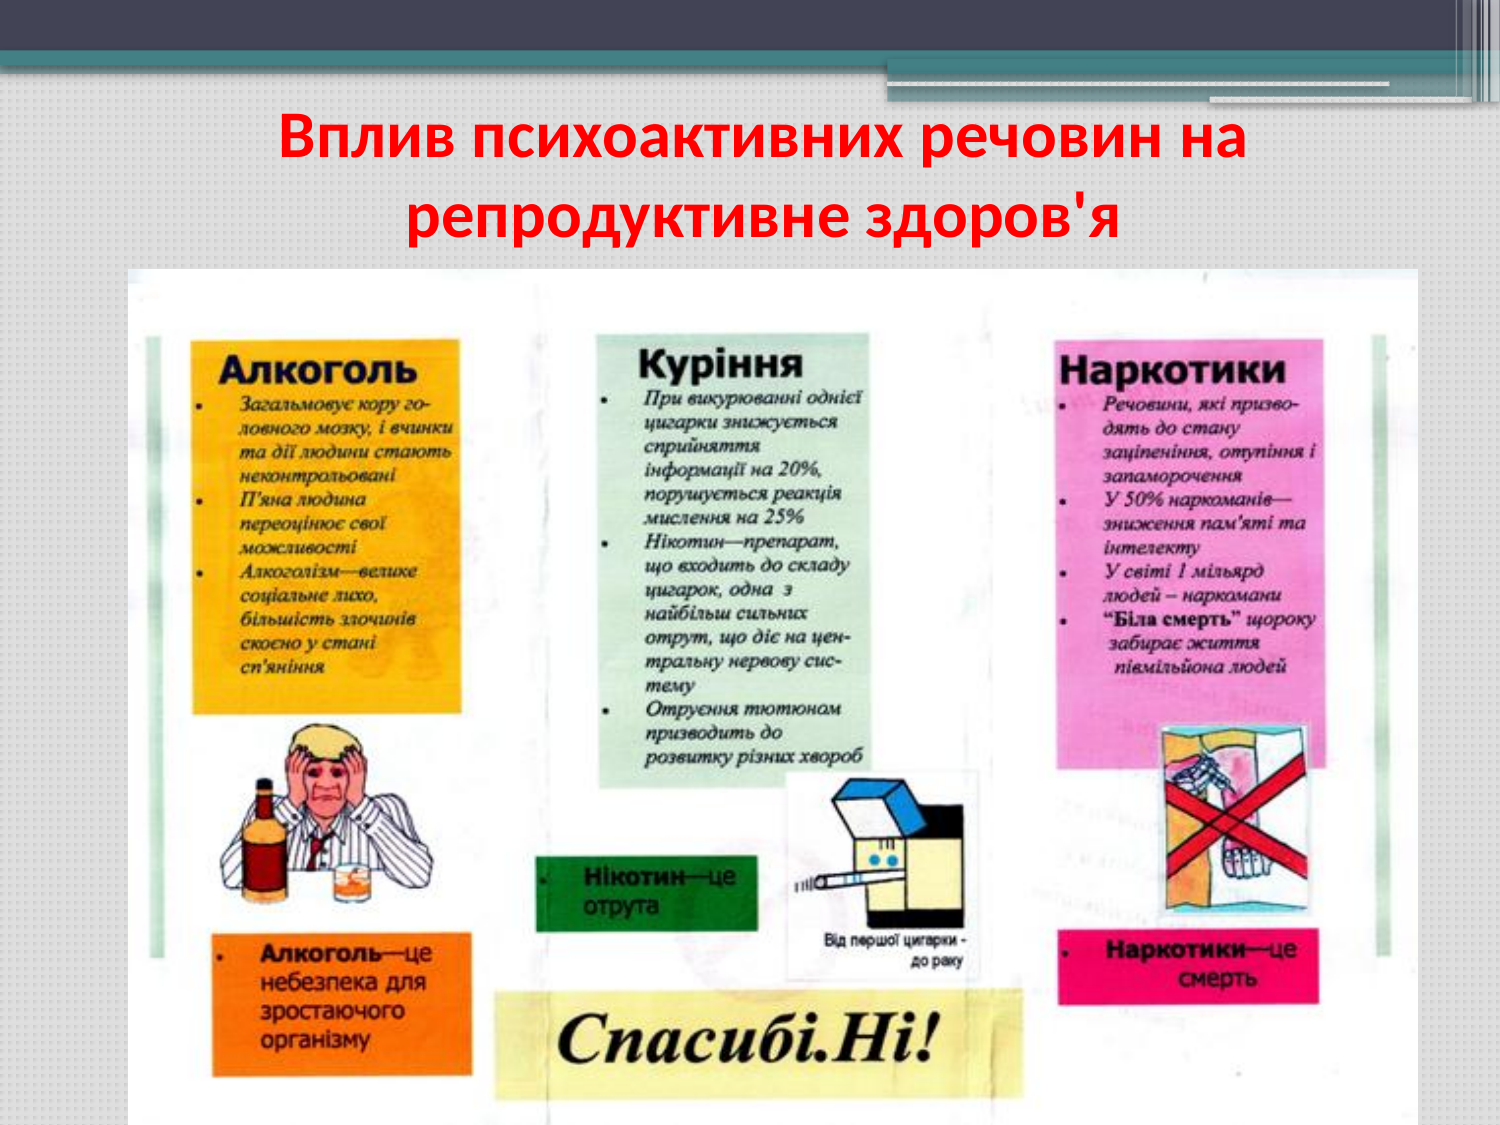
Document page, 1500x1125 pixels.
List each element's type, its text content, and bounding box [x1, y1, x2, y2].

picture [128, 269, 1419, 1125]
text_box Вплив психоактивних речовин на репродуктивне здоров'я [105, 82, 1423, 258]
